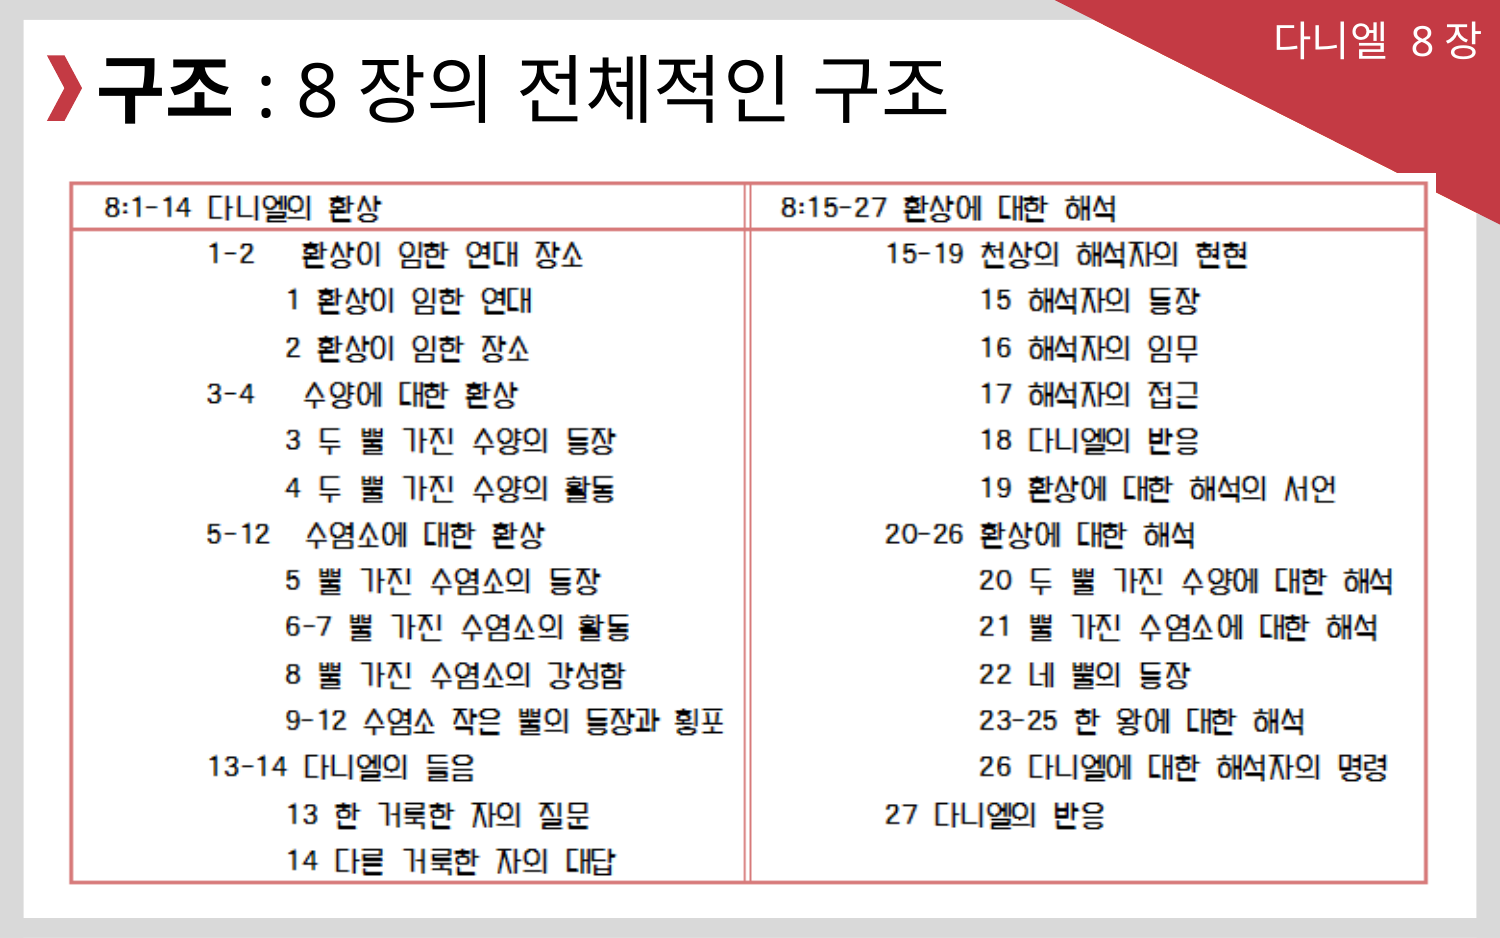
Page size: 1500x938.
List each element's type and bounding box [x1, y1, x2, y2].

text_box [0, 0, 1500, 938]
picture [64, 173, 1436, 890]
